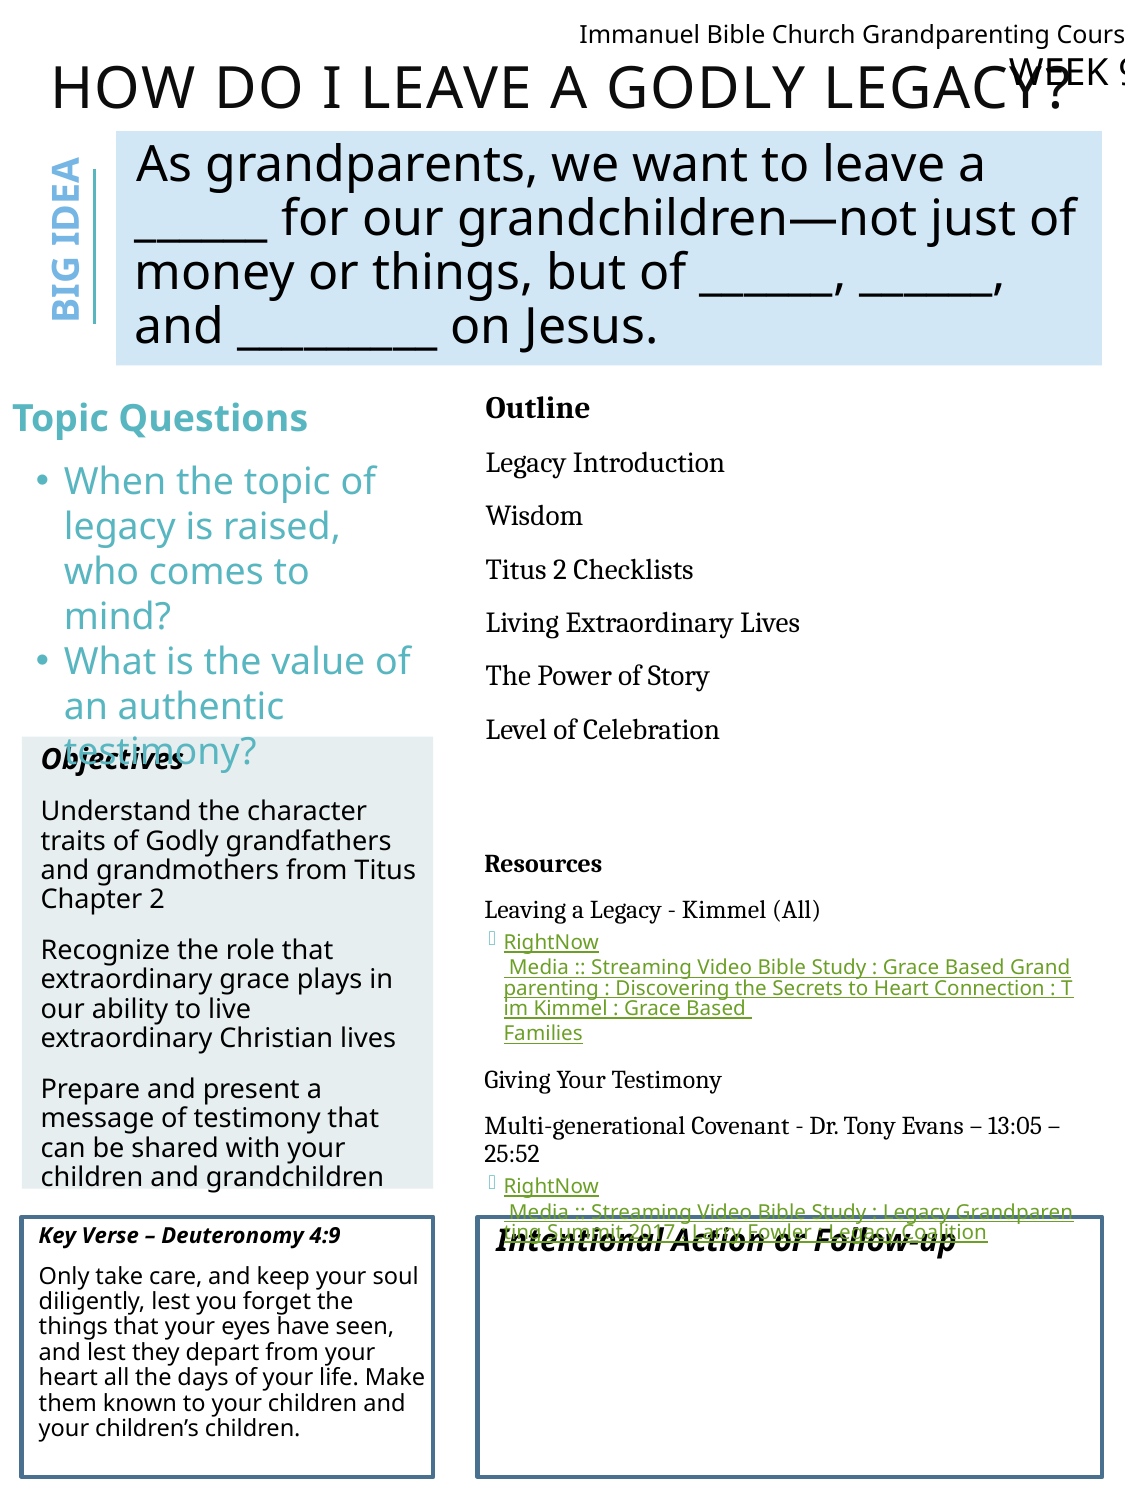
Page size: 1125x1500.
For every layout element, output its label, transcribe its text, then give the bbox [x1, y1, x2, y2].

text_box When the topic of legacy is raised, who comes to mind? What is the value of an authentic testimony? [21, 449, 433, 780]
text_box Intentional Action or Follow-up [477, 1216, 1102, 1477]
text_box Resources Leaving a Legacy - Kimmel (All) RightNow Media :: Streaming Video Bible Study : Grace Based Grandparenting : Discovering the Secrets to Heart Connection : Tim Kimmel : Grace Based Families Giving Your Testimony Multi-generational Covenant - Dr. Tony Evans – 13:05 – 25:52 RightNow Media :: Streaming Video Bible Study : Legacy Grandparenting Summit 2017 : Larry Fowler : Legacy Coalition [466, 842, 1085, 1195]
text_box Objectives Understand the character traits of Godly grandfathers and grandmothers from Titus Chapter 2 Recognize the role that extraordinary grace plays in our ability to live extraordinary Christian lives Prepare and present a message of testimony that can be shared with your children and grandchildren [21, 736, 434, 1189]
text_box Immanuel Bible Church Grandparenting Course WEEK 9 [564, 10, 1125, 101]
title How do I leave a godly legacy? [35, 36, 1111, 147]
list Outline Legacy Introduction Wisdom Titus 2 Checklists Living Extraordinary Lives The Power of Story Level of Celebration [466, 384, 1085, 791]
text_box Topic Questions [0, 386, 324, 446]
text_box Key Verse – Deuteronomy 4:9 Only take care, and keep your soul diligently, lest you forget the things that your eyes have seen, and lest they depart from your heart all the days of your life. Make them known to your children and your children’s children. [21, 1216, 434, 1477]
text_box BIG IDEA [33, 142, 94, 339]
text_box As grandparents, we want to leave a ______ for our grandchildren—not just of money or things, but of ______, ______, and _________ on Jesus. [116, 131, 1102, 366]
